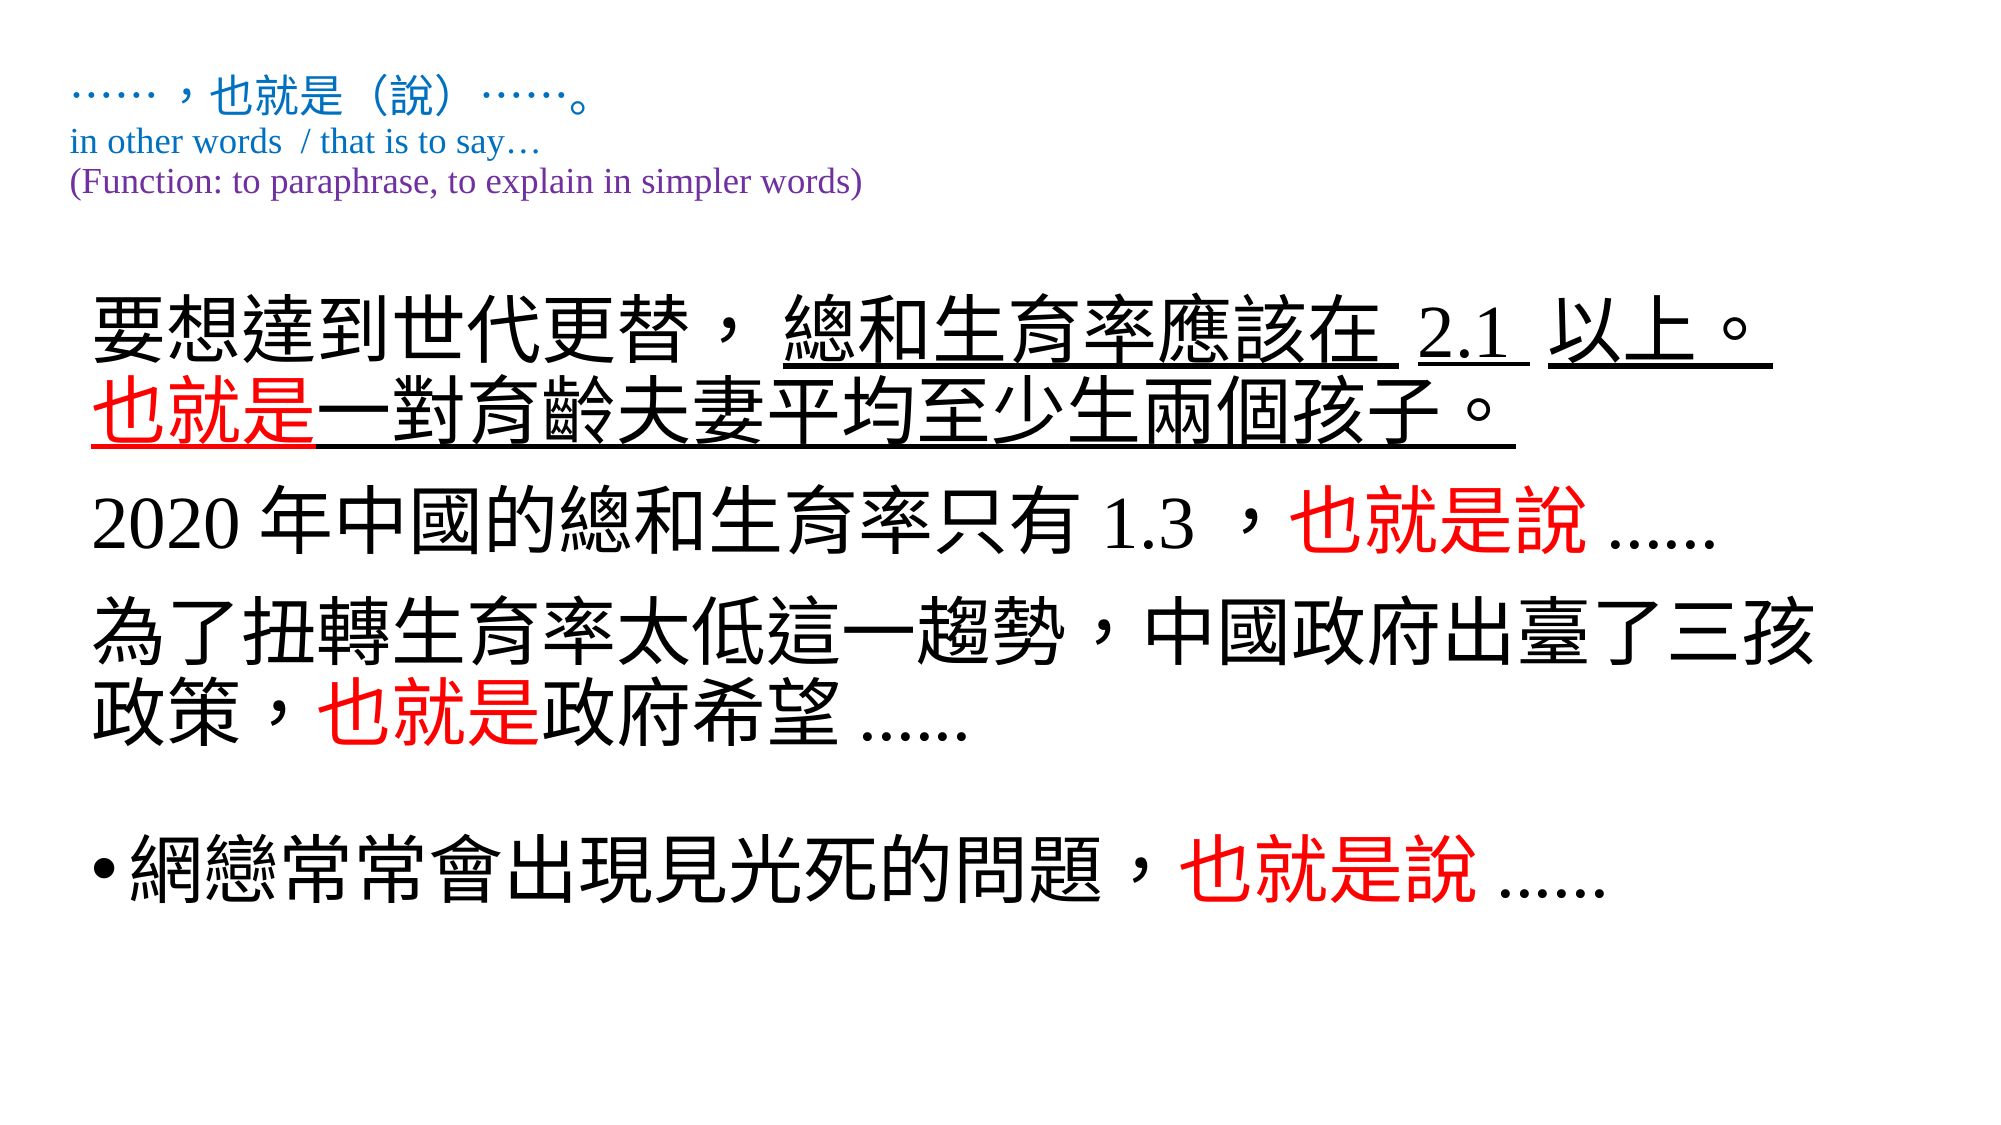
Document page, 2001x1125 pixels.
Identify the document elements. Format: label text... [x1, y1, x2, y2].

title ……，也就是（說）……。 in other words / that is to say… (Function: to paraphrase, to explain in simpler words) [54, 65, 1979, 210]
list 要想達到世代更替， 總和生育率應該在 2.1 以上。 也就是一對育齡夫妻平均至少生兩個孩子。 2020年中國的總和生育率只有1.3，也就是說...... 為了扭轉生育率太低這一趨勢，中國政府出臺了三孩政策，也就是政府希望...... 網戀常常會出現見光死的問題，也就是說...... [76, 285, 1865, 1125]
